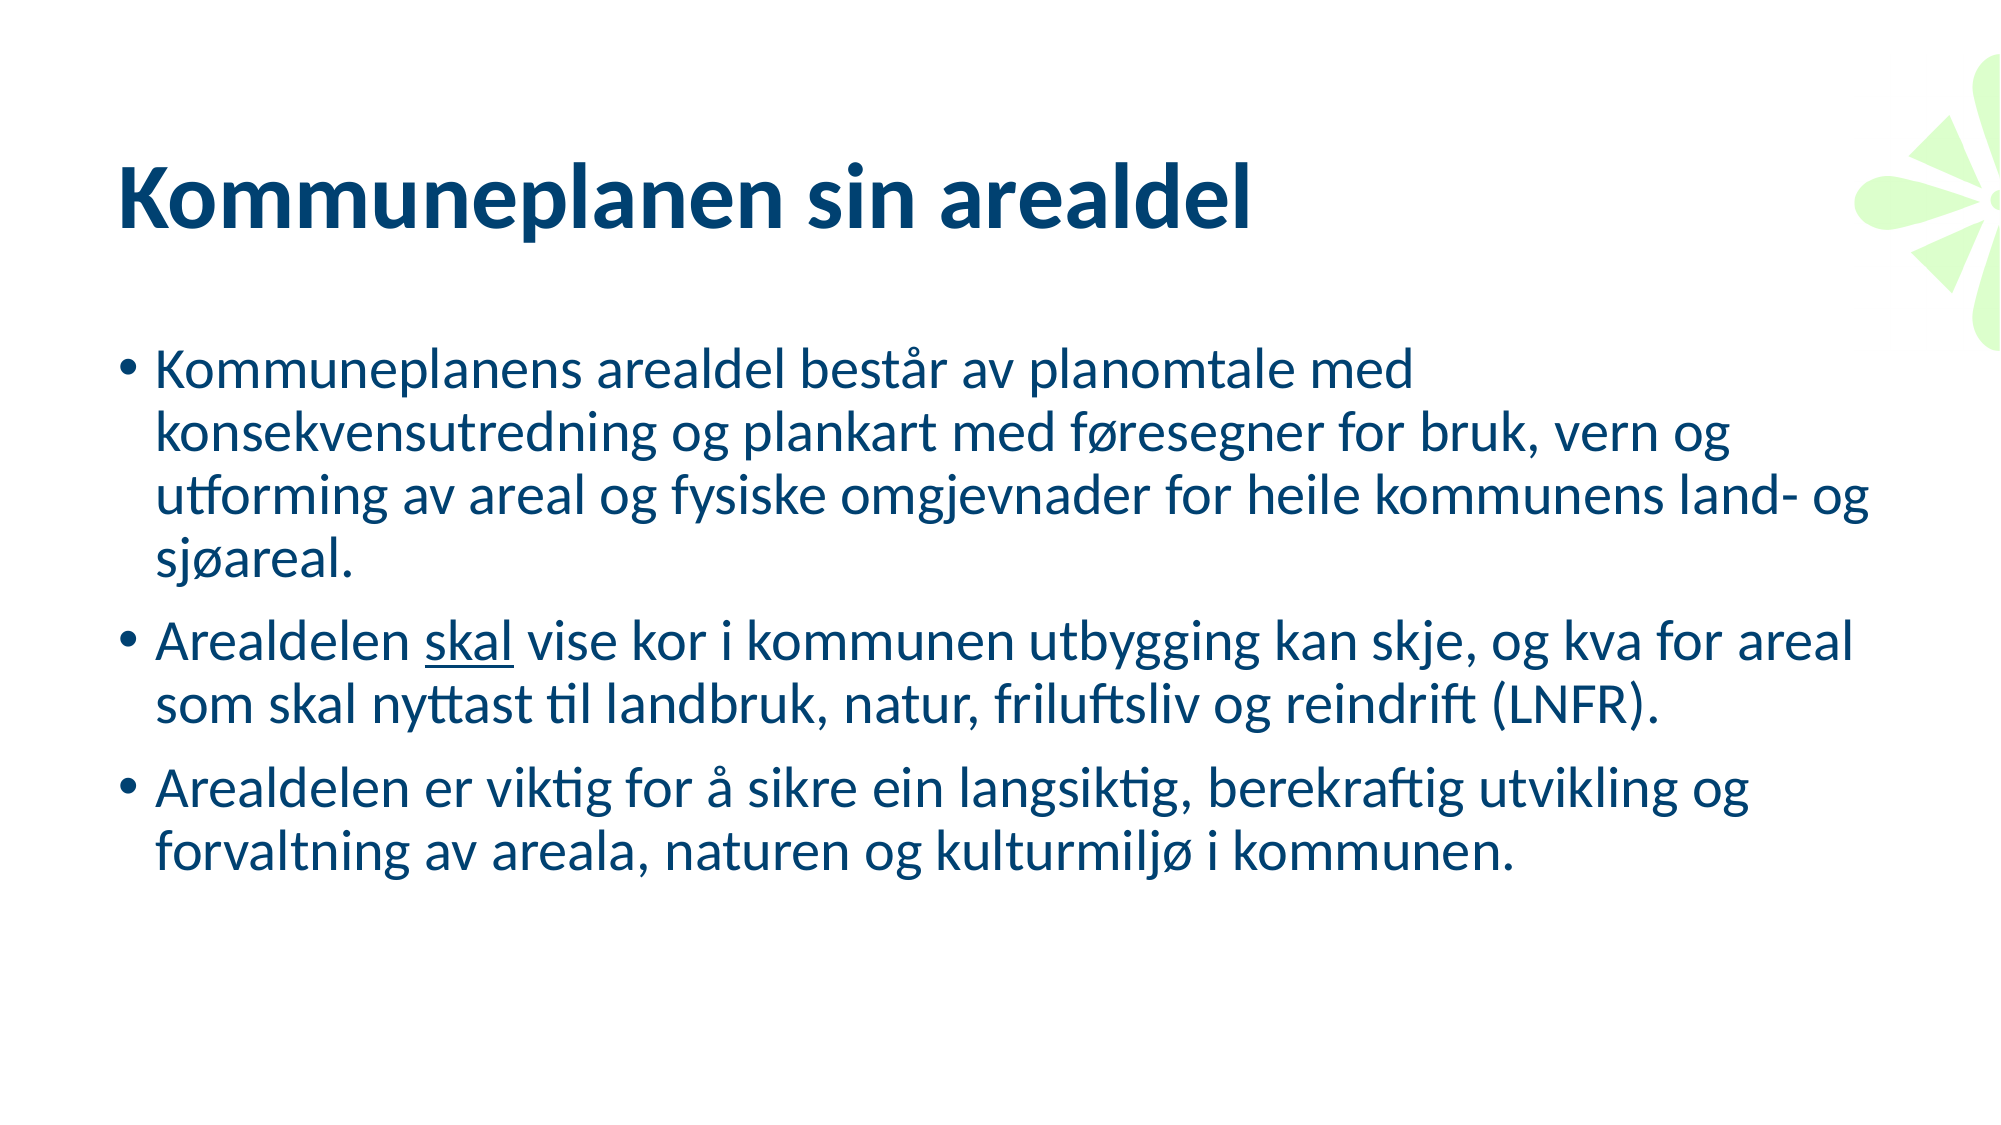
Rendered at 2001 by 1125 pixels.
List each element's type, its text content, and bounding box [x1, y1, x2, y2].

title Kommuneplanen sin arealdel [118, 147, 1878, 266]
list Kommuneplanens arealdel består av planomtale med konsekvensutredning og plankart med føresegner for bruk, vern og utforming av areal og fysiske omgjevnader for heile kommunens land- og sjøareal. Arealdelen skal vise kor i kommunen utbygging kan skje, og kva for areal som skal nyttast til landbruk, natur, friluftsliv og reindrift (LNFR). Arealdelen er viktig for å sikre ein langsiktig, berekraftig utvikling og forvaltning av areala, naturen og kulturmiljø i kommunen. [118, 337, 1878, 980]
picture [1854, 54, 2000, 351]
